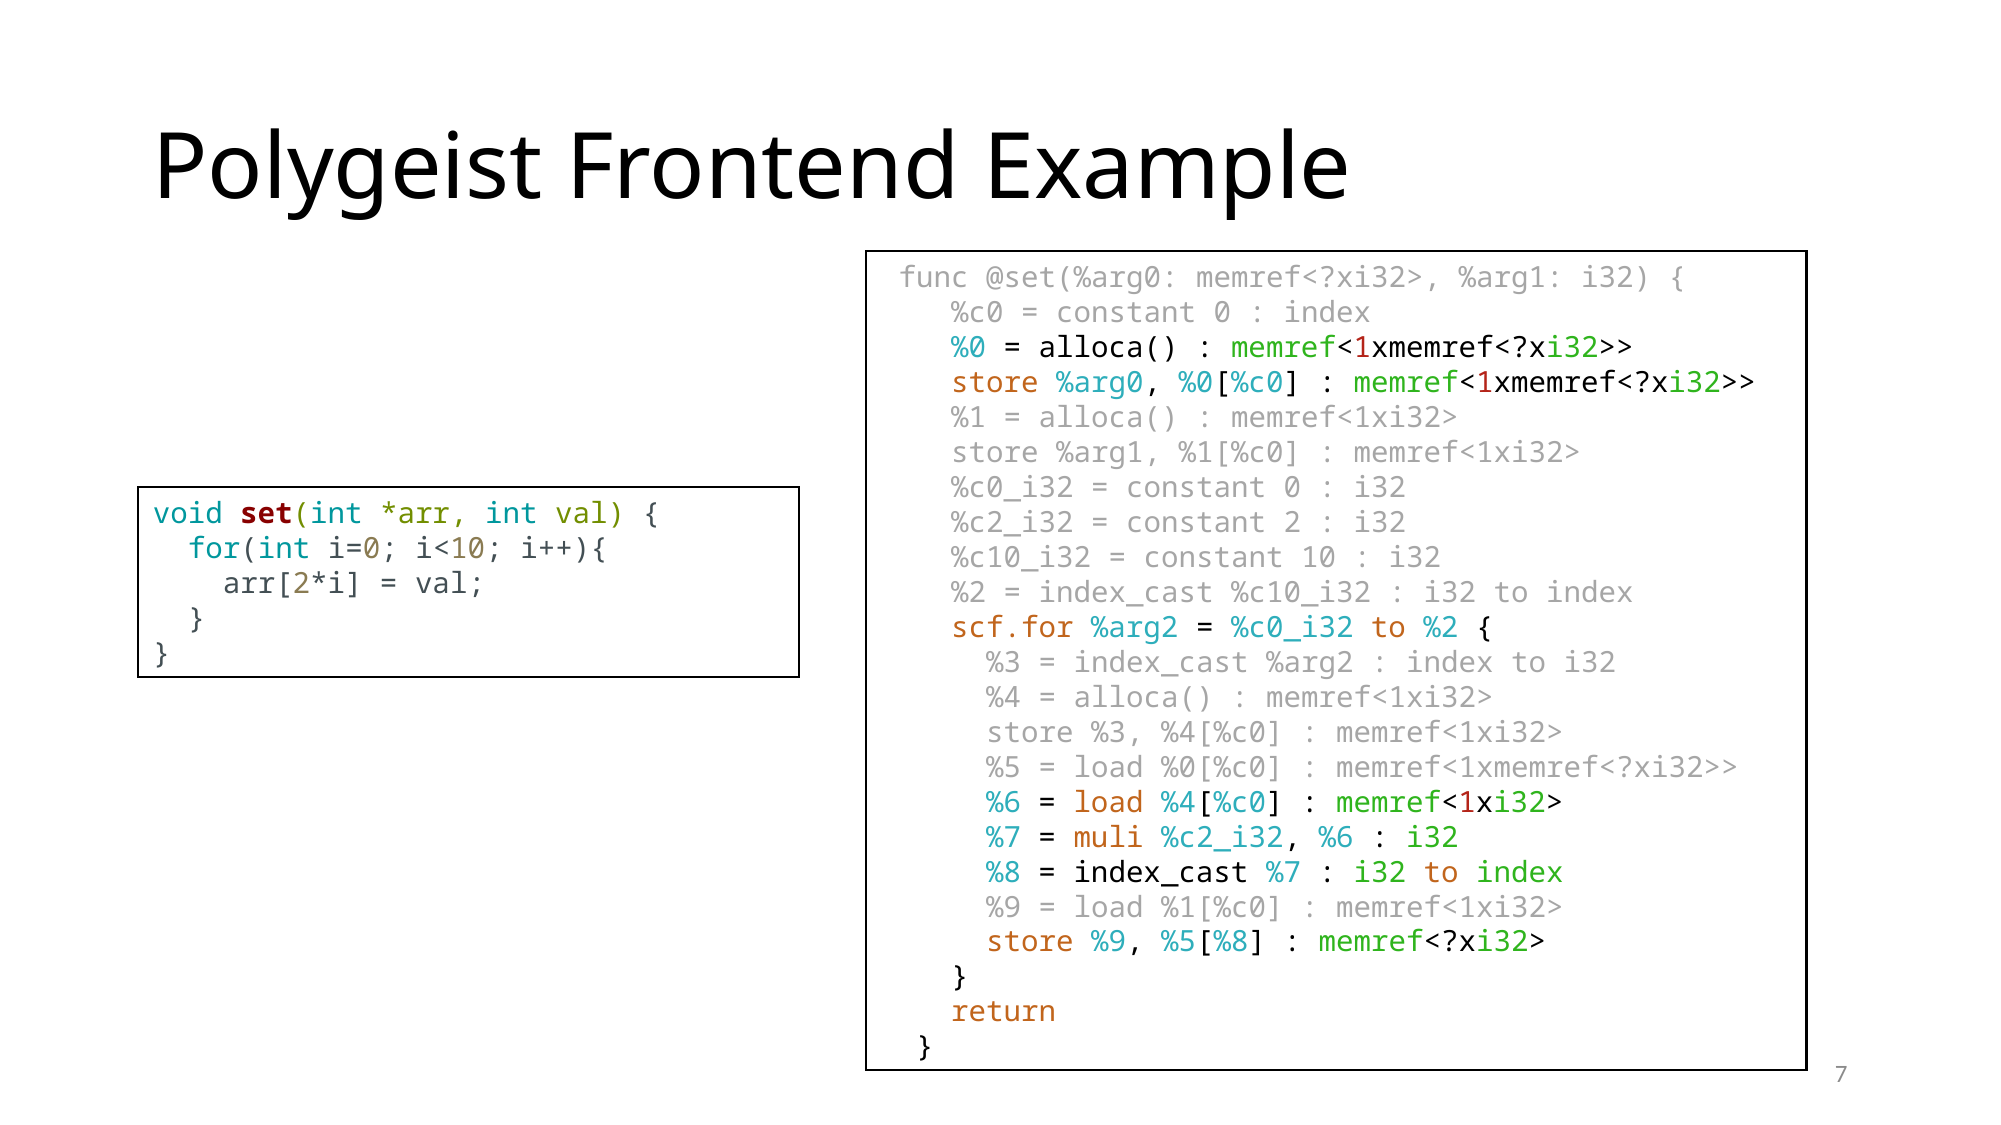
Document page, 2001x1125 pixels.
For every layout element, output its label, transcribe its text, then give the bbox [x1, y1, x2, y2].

text_box func @set(%arg0: memref<?xi32>, %arg1: i32) { %c0 = constant 0 : index %0 = alloca() : memref<1xmemref<?xi32>> store %arg0, %0[%c0] : memref<1xmemref<?xi32>> %1 = alloca() : memref<1xi32> store %arg1, %1[%c0] : memref<1xi32> %c0_i32 = constant 0 : i32 %c2_i32 = constant 2 : i32 %c10_i32 = constant 10 : i32 %2 = index_cast %c10_i32 : i32 to index scf.for %arg2 = %c0_i32 to %2 { %3 = index_cast %arg2 : index to i32 %4 = alloca() : memref<1xi32> store %3, %4[%c0] : memref<1xi32> %5 = load %0[%c0] : memref<1xmemref<?xi32>> %6 = load %4[%c0] : memref<1xi32> %7 = muli %c2_i32, %6 : i32 %8 = index_cast %7 : i32 to index %9 = load %1[%c0] : memref<1xi32> store %9, %5[%8] : memref<?xi32> } return } [865, 250, 1808, 1071]
text_box void set(int *arr, int val) { for(int i=0; i<10; i++){ arr[2*i] = val; } } [137, 486, 800, 678]
slide_number 7 [1412, 1042, 1863, 1103]
title Polygeist Frontend Example [137, 59, 1863, 278]
